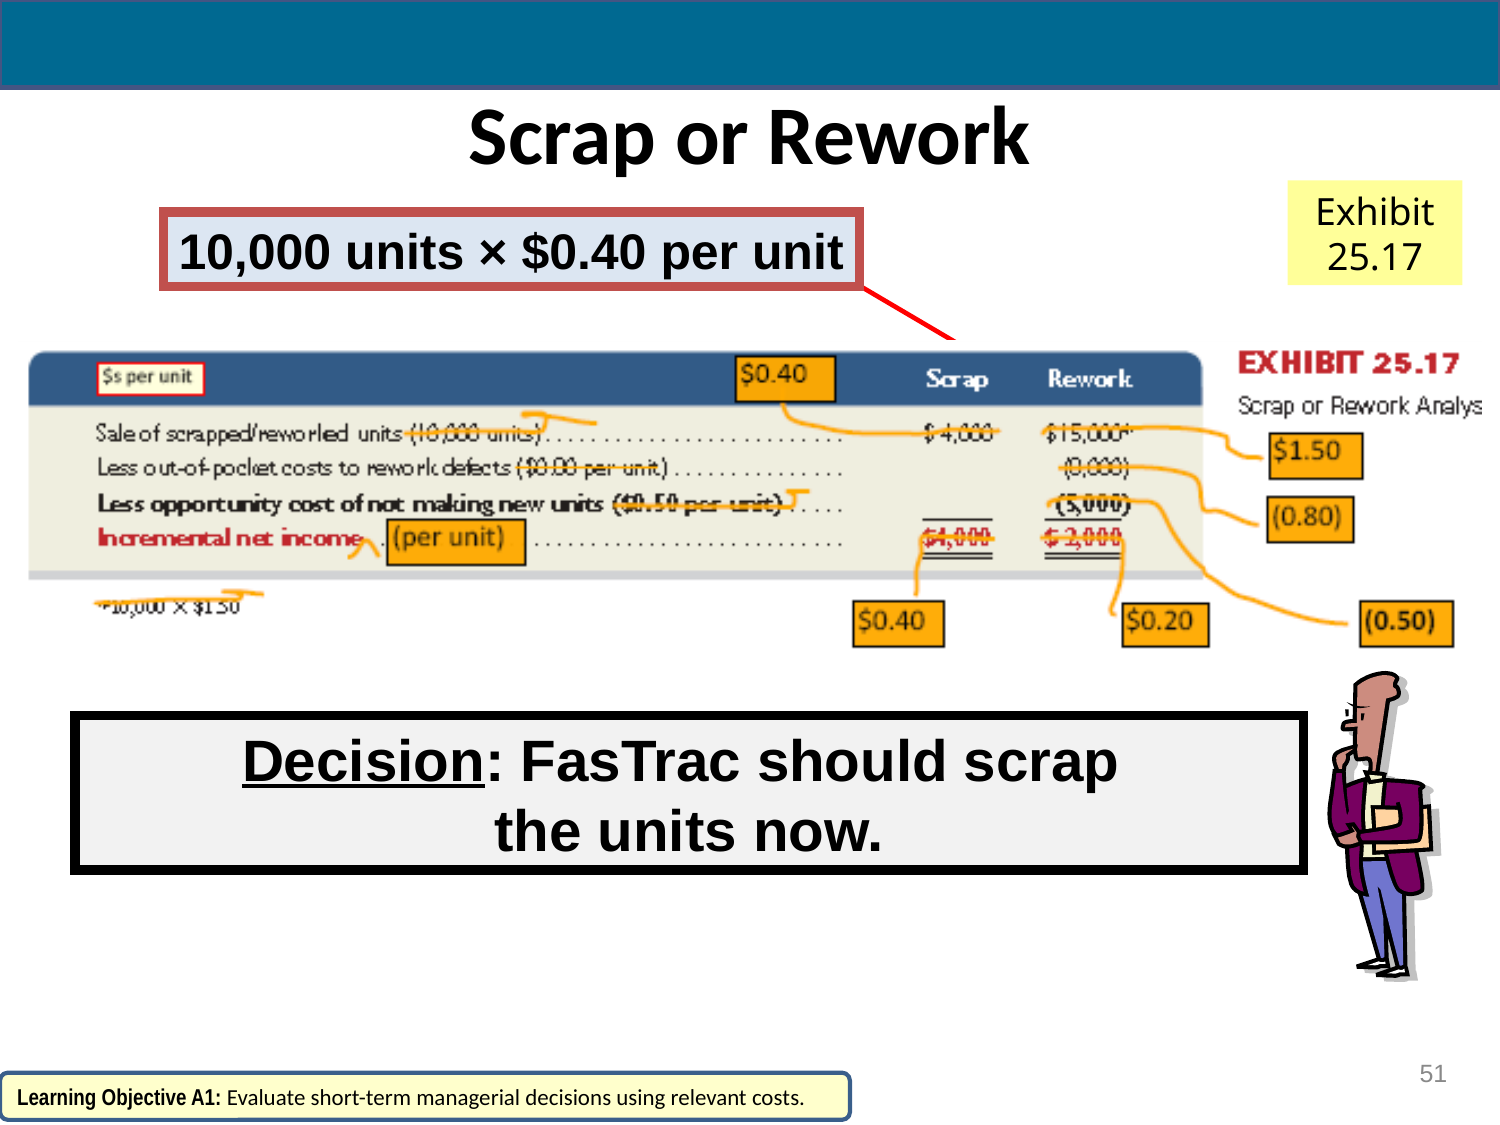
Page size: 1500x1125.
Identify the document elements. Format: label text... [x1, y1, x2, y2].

picture [18, 340, 1482, 662]
picture [1325, 669, 1442, 983]
text_box Exhibit 25.17 [1287, 180, 1463, 286]
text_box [160, 211, 1076, 338]
title Scrap or Rework [75, 37, 1425, 225]
text_box Learning Objective A1: Evaluate short-term managerial decisions using relevant costs. [0, 1072, 850, 1120]
slide_number 51 [1112, 1042, 1463, 1103]
text_box Decision: FasTrac should scrap the units now. [75, 715, 1304, 871]
